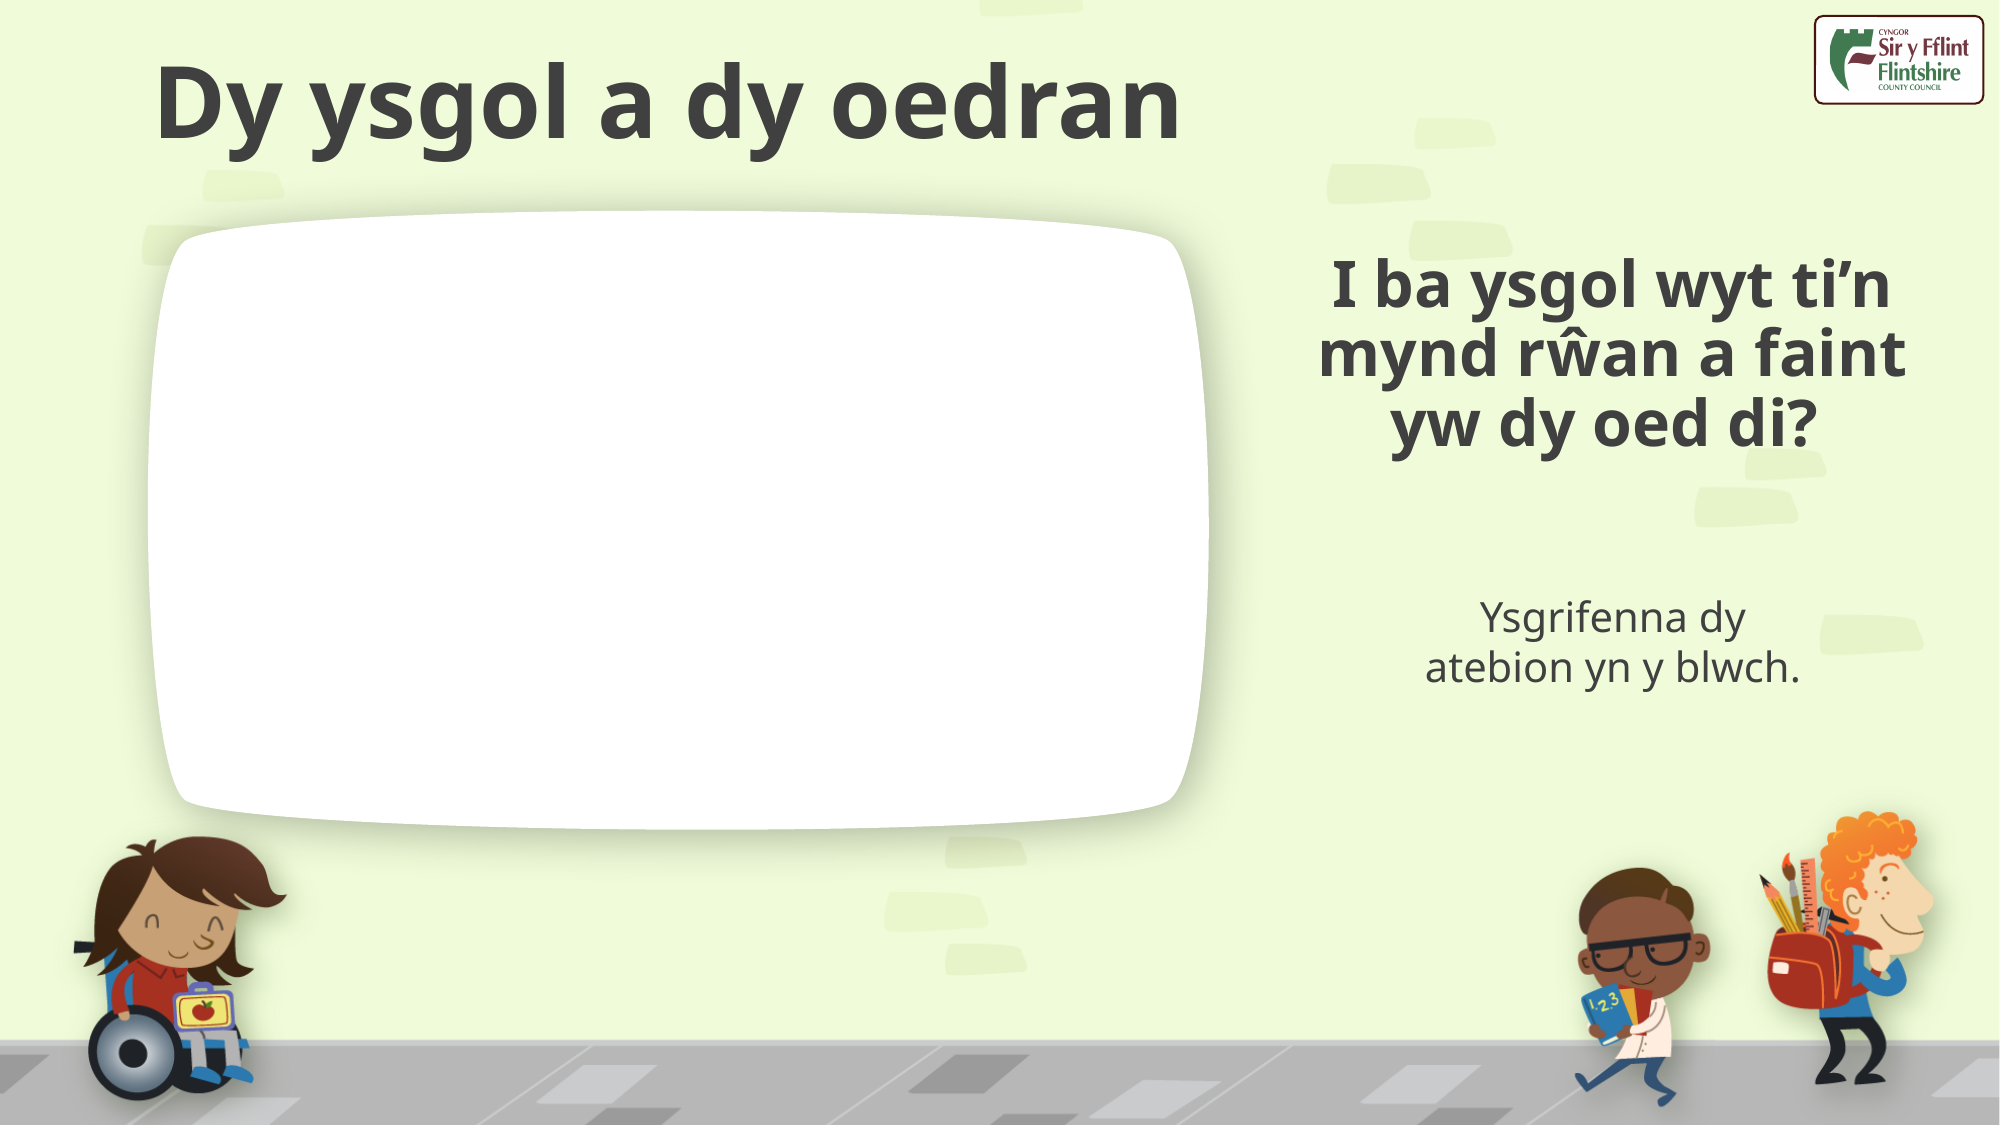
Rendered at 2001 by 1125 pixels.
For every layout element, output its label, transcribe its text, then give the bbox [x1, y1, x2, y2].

title Dy ysgol a dy oedran [137, 42, 1922, 168]
picture [0, 0, 2000, 1125]
text_box I ba ysgol wyt ti’n mynd rŵan a faint yw dy oed di? [1269, 243, 1957, 468]
text_box Ysgrifenna dy atebion yn y blwch. [1404, 583, 1822, 744]
